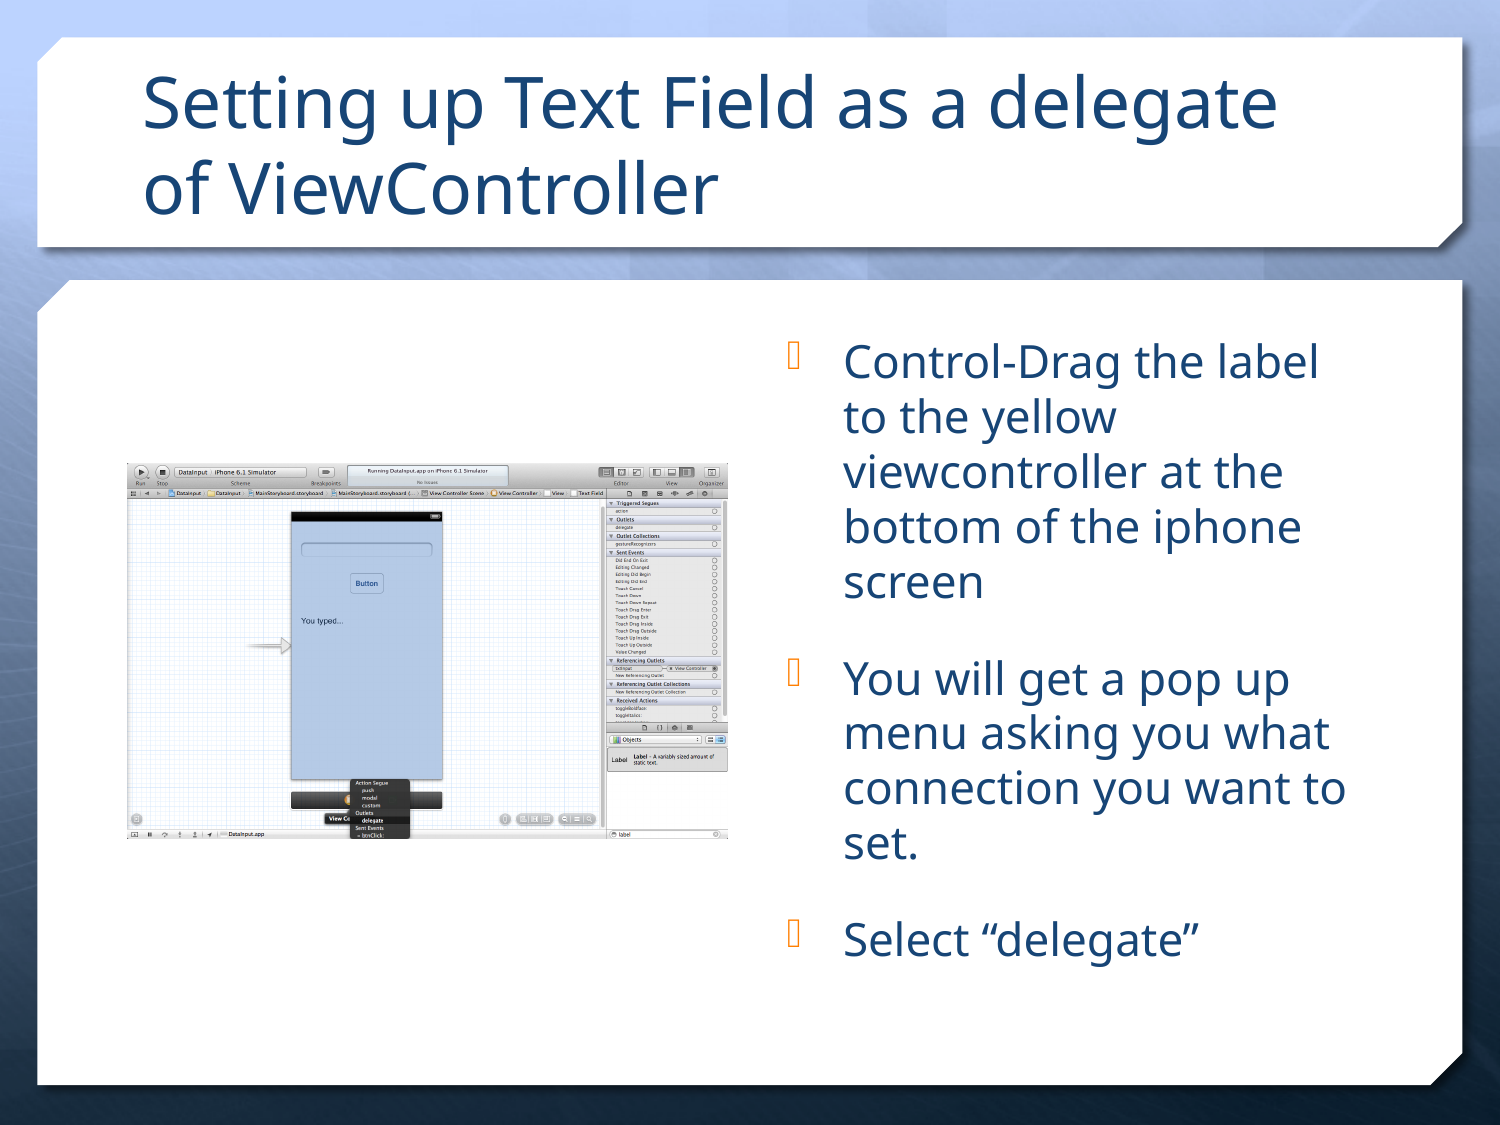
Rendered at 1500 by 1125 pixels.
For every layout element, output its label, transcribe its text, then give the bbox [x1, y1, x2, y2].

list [127, 462, 729, 839]
title Setting up Text Field as a delegate of ViewController [127, 48, 1372, 236]
list Control-Drag the label to the yellow viewcontroller at the bottom of the iphone screen You will get a pop up menu asking you what connection you want to set. Select “delegate” [771, 324, 1372, 978]
